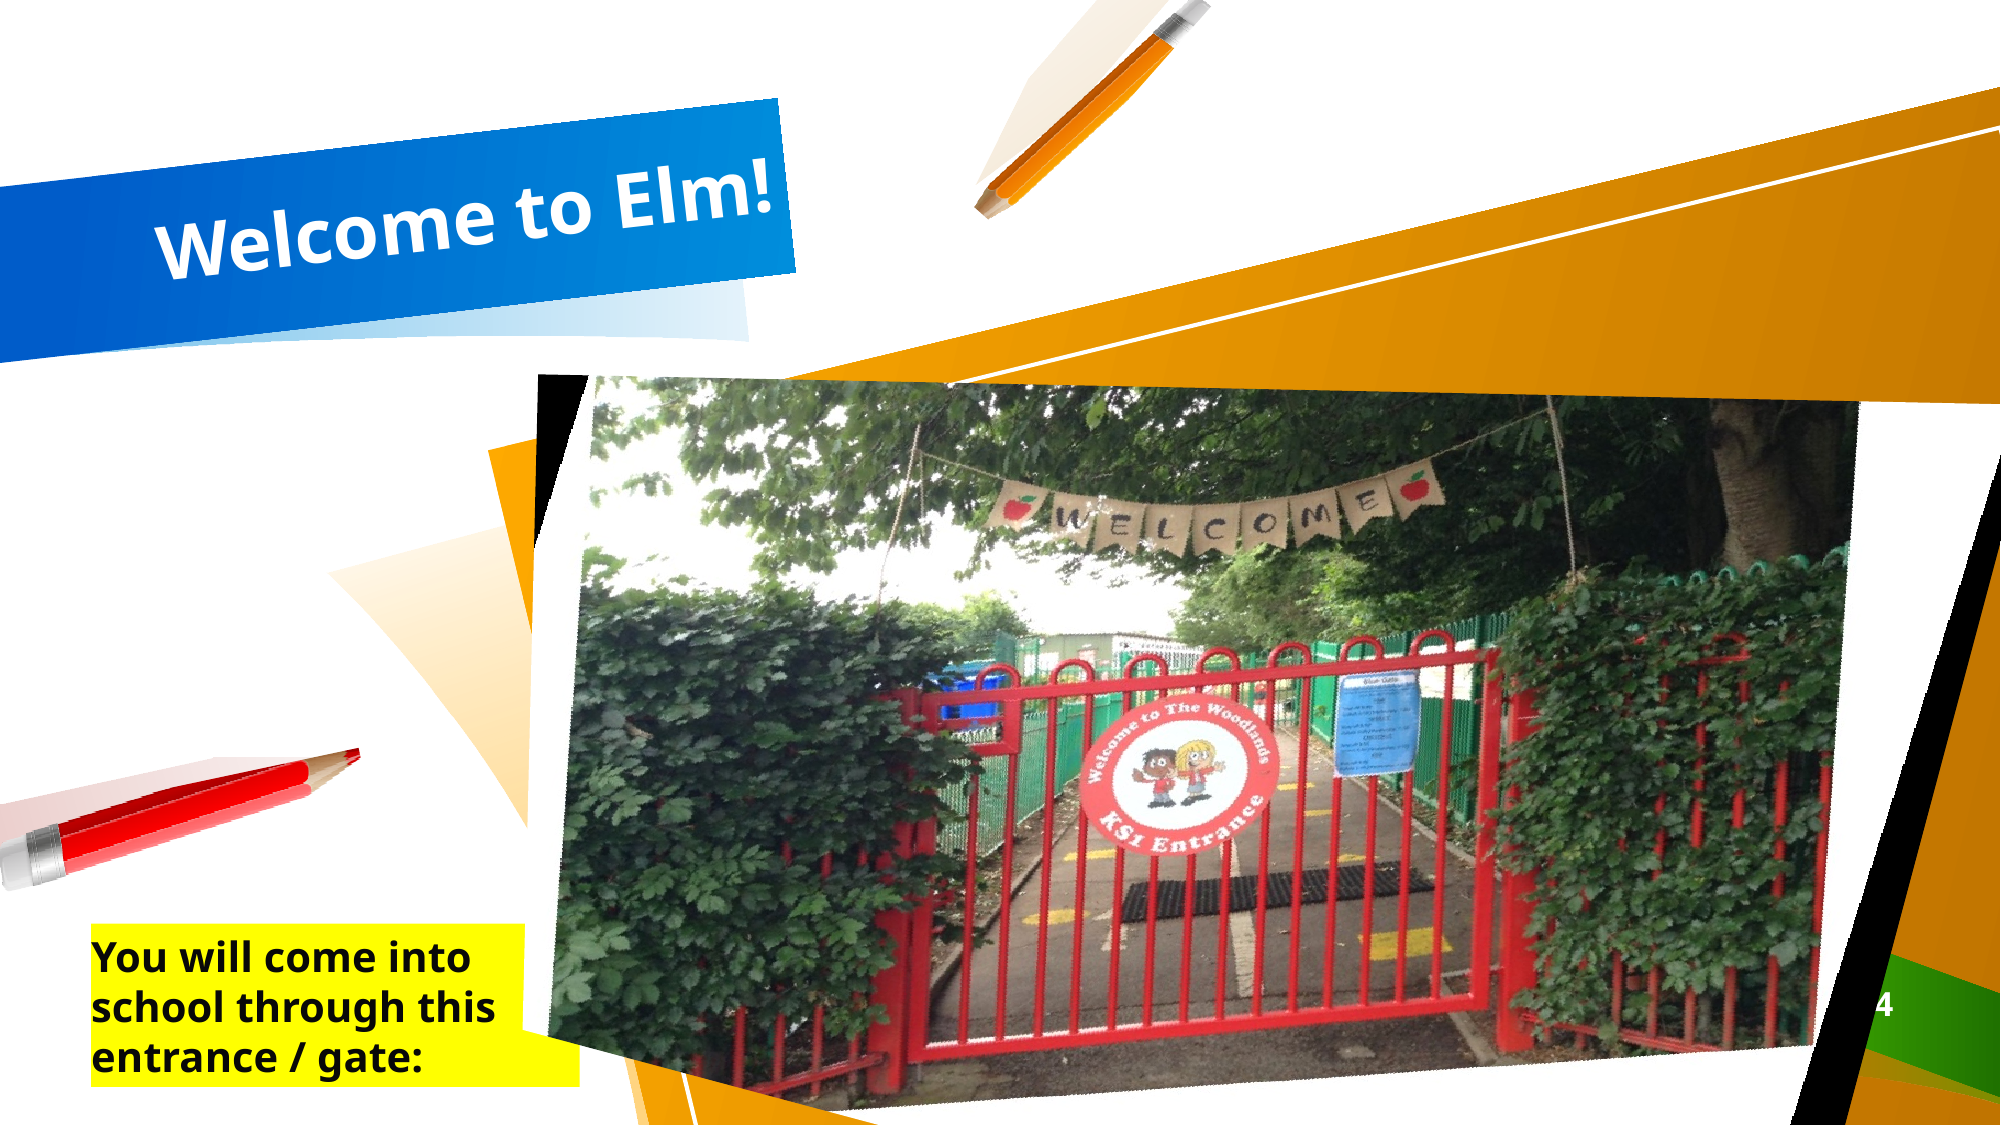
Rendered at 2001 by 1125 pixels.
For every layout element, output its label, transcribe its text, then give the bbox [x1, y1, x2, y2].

title Welcome to Elm! [127, 126, 799, 317]
picture [477, 0, 2001, 1125]
footer You will come into school through this entrance / gate: [91, 923, 477, 1087]
picture [0, 747, 373, 894]
